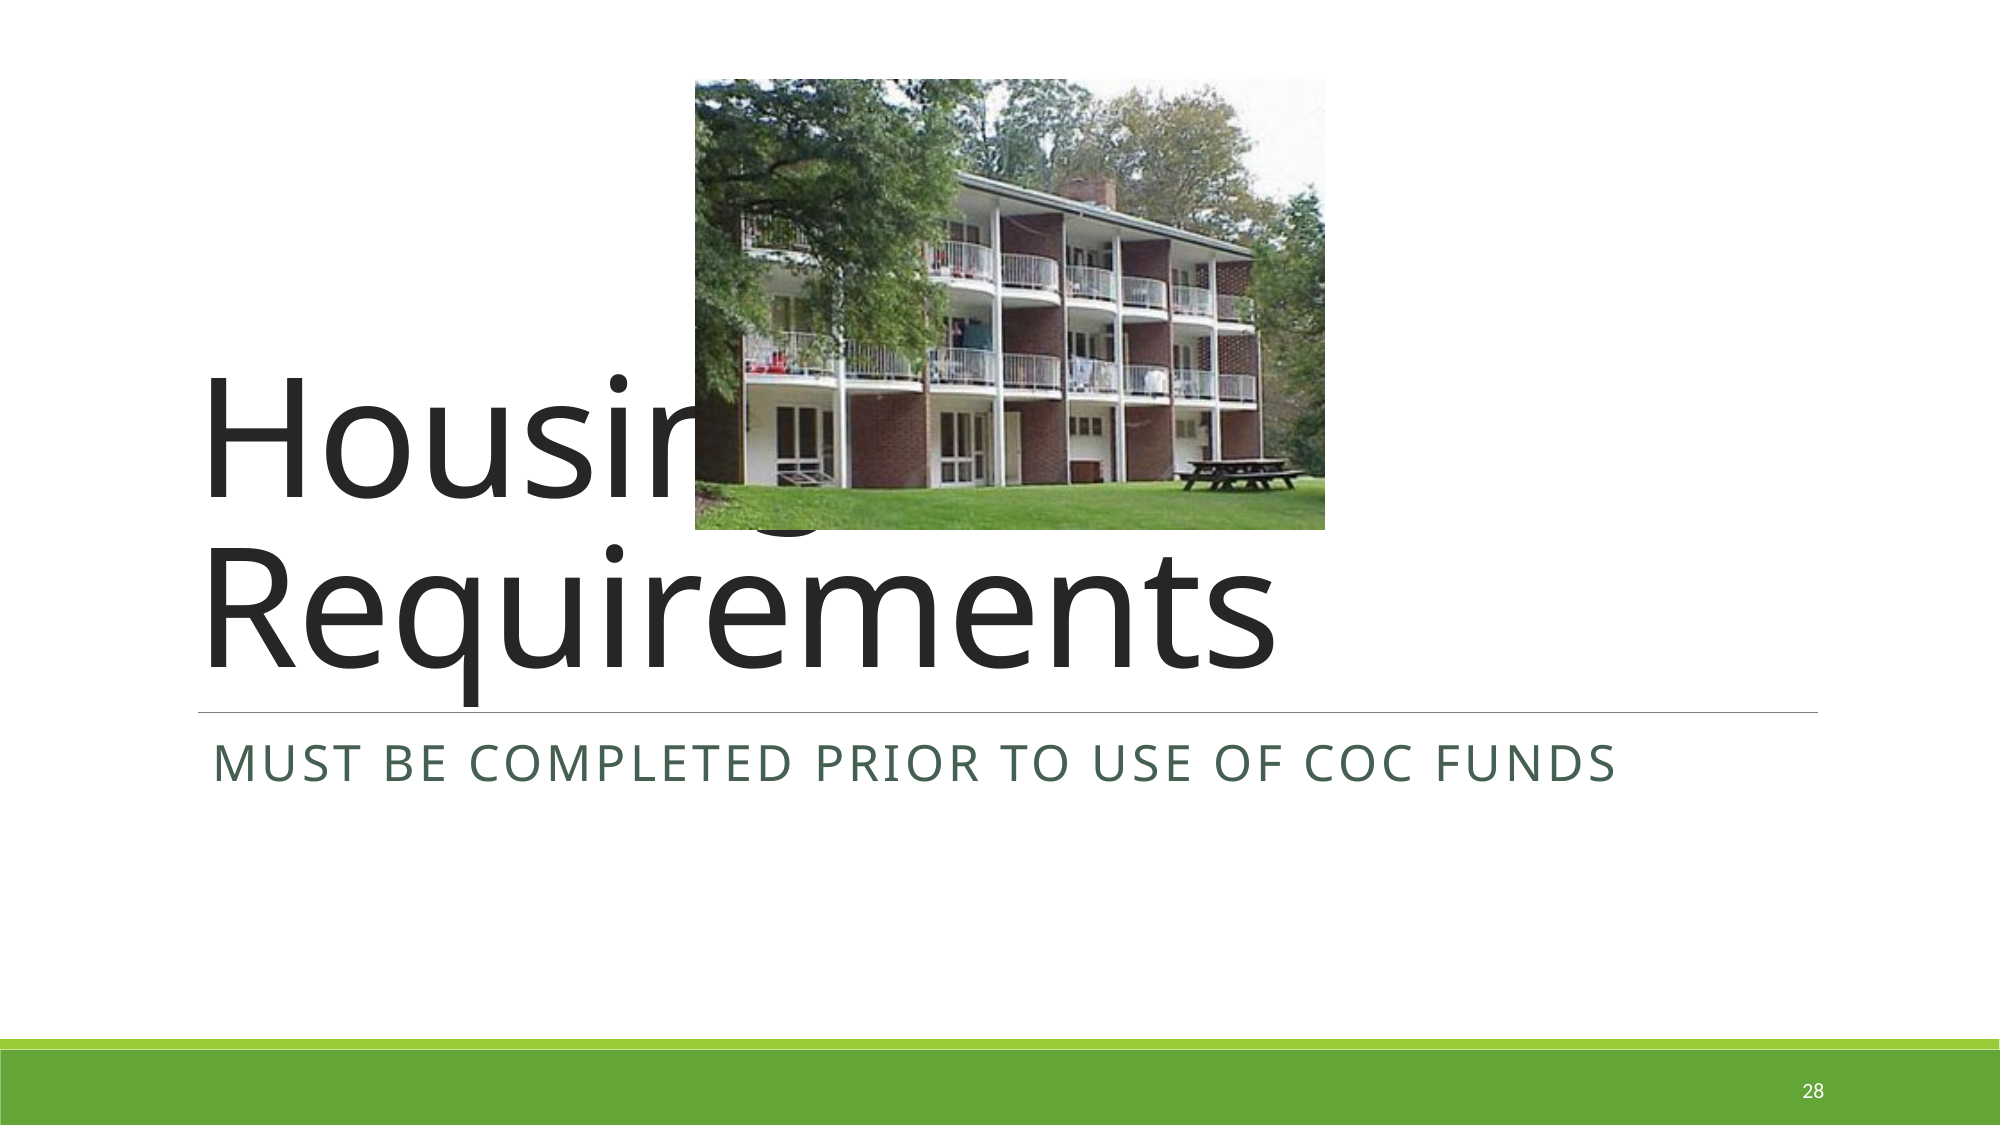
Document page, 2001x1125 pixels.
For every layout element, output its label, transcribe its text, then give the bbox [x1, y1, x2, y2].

picture [694, 78, 1325, 531]
slide_number 28 [1624, 1059, 1840, 1120]
title Housing Requirements [180, 124, 1830, 710]
list Must be completed prior to use of coc funds [180, 730, 1830, 918]
